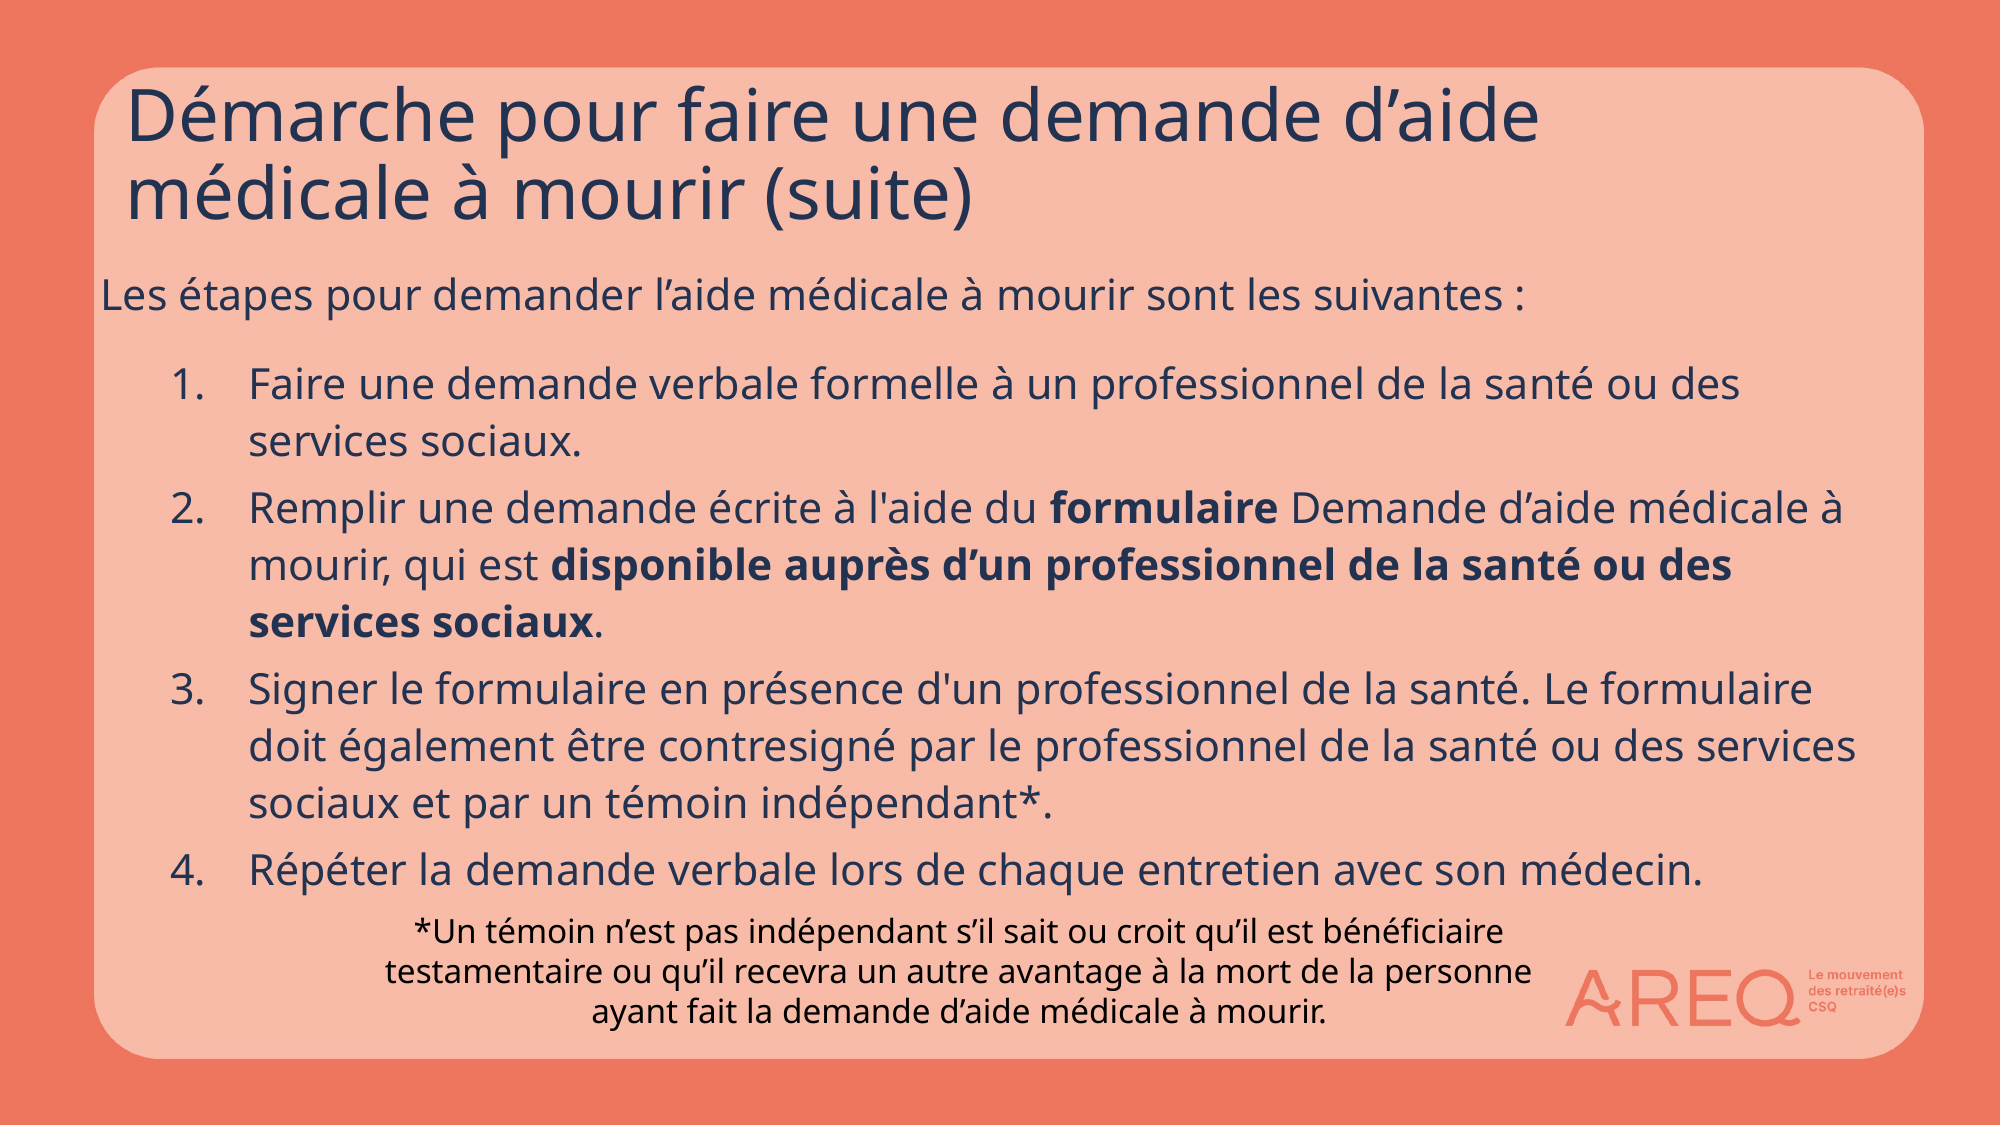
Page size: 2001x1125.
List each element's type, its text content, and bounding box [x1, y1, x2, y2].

title Démarche pour faire une demande d’aide médicale à mourir (suite) [110, 70, 1863, 243]
text_box *Un témoin n’est pas indépendant s’il sait ou croit qu’il est bénéficiaire testamentaire ou qu’il recevra un autre avantage à la mort de la personne ayant fait la demande d’aide médicale à mourir. [347, 902, 1572, 1038]
picture [0, 0, 2000, 1125]
list Les étapes pour demander l’aide médicale à mourir sont les suivantes : Faire une demande verbale formelle à un professionnel de la santé ou des services sociaux. Remplir une demande écrite à l'aide du formulaire Demande d’aide médicale à mourir, qui est disponible auprès d’un professionnel de la santé ou des services sociaux. Signer le formulaire en présence d'un professionnel de la santé. Le formulaire doit également être contresigné par le professionnel de la santé ou des services sociaux et par un témoin indépendant*. Répéter la demande verbale lors de chaque entretien avec son médecin. [85, 265, 1915, 903]
